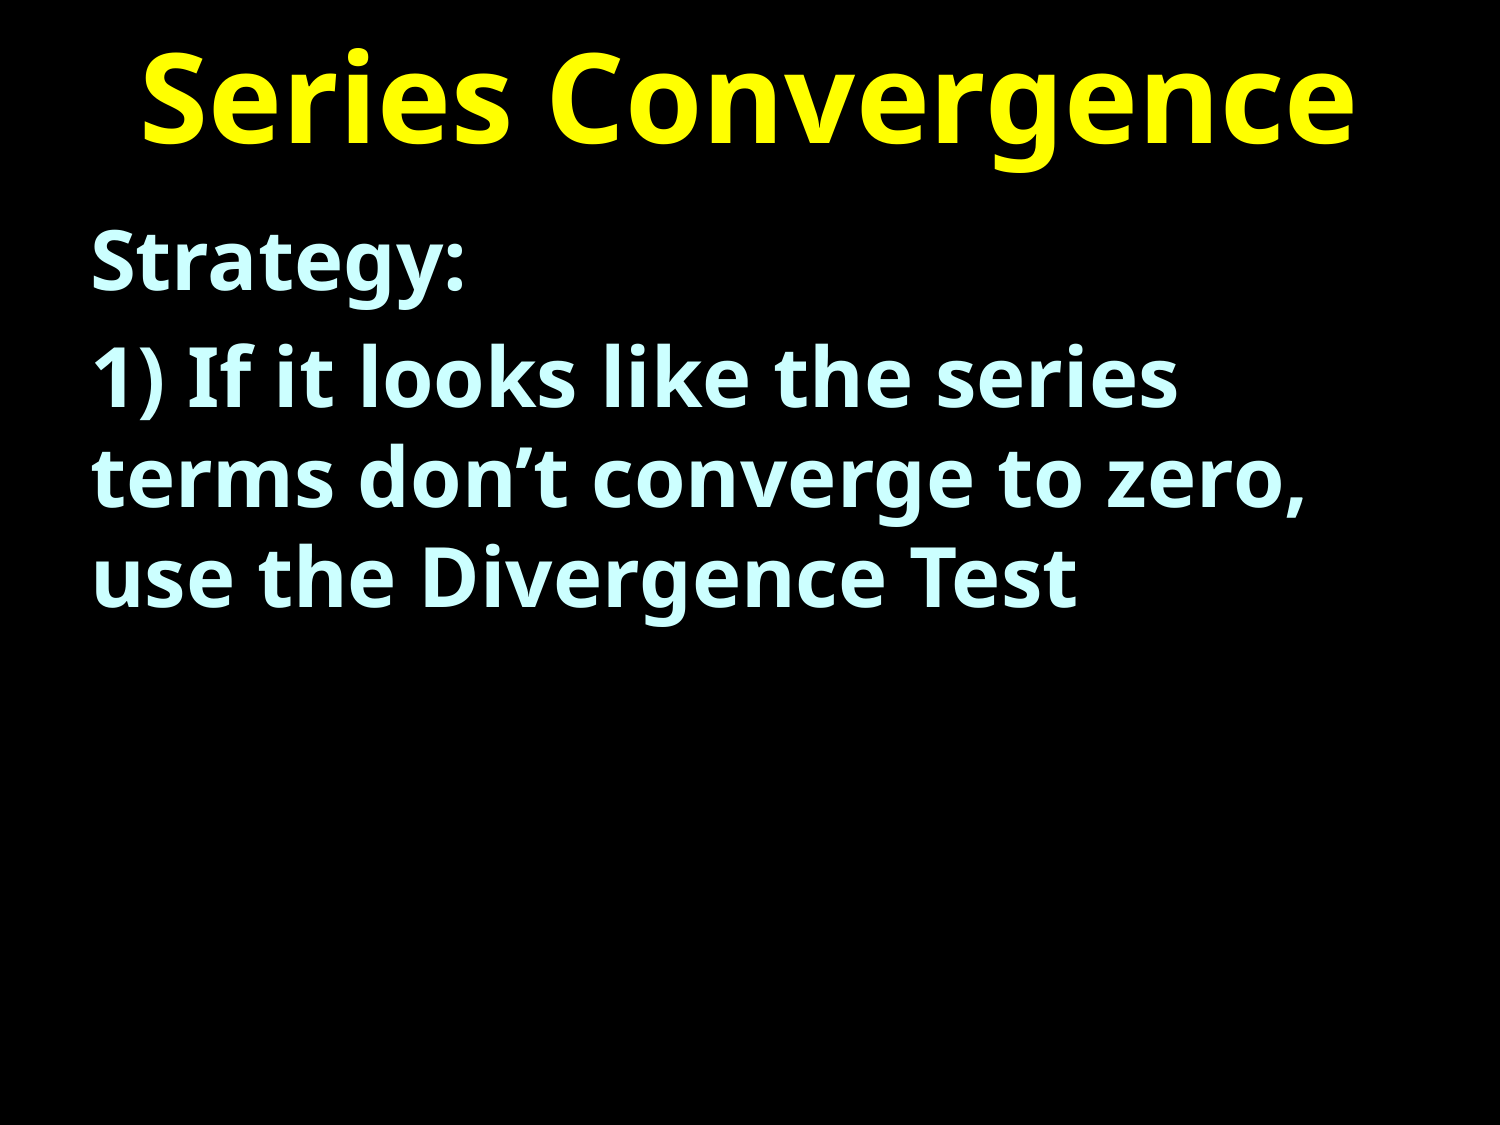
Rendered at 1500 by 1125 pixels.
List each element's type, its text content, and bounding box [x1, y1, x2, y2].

list Strategy: 1) If it looks like the series terms don’t converge to zero, use the Divergence Test [75, 200, 1425, 1125]
title Series Convergence [0, 0, 1500, 188]
